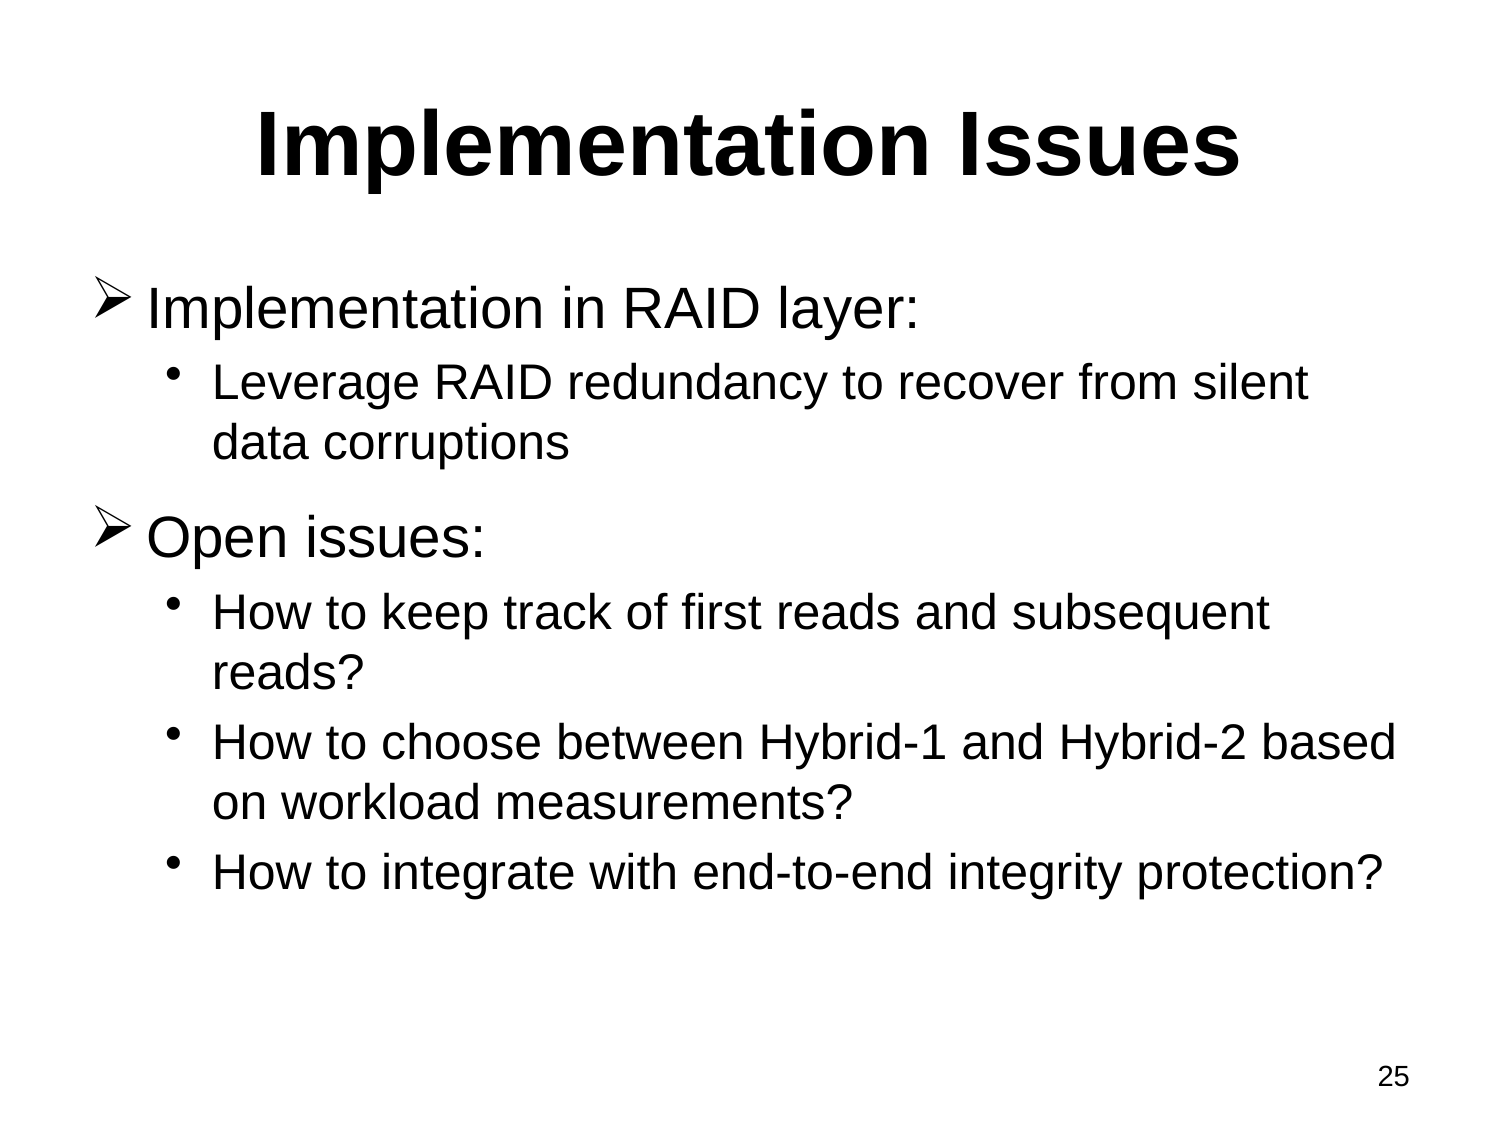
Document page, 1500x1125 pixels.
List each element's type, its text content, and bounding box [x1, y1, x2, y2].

slide_number 25 [1074, 1050, 1425, 1103]
title Implementation Issues [75, 45, 1425, 233]
list Implementation in RAID layer: Leverage RAID redundancy to recover from silent data corruptions Open issues: How to keep track of first reads and subsequent reads? How to choose between Hybrid-1 and Hybrid-2 based on workload measurements? How to integrate with end-to-end integrity protection? [75, 262, 1425, 1005]
